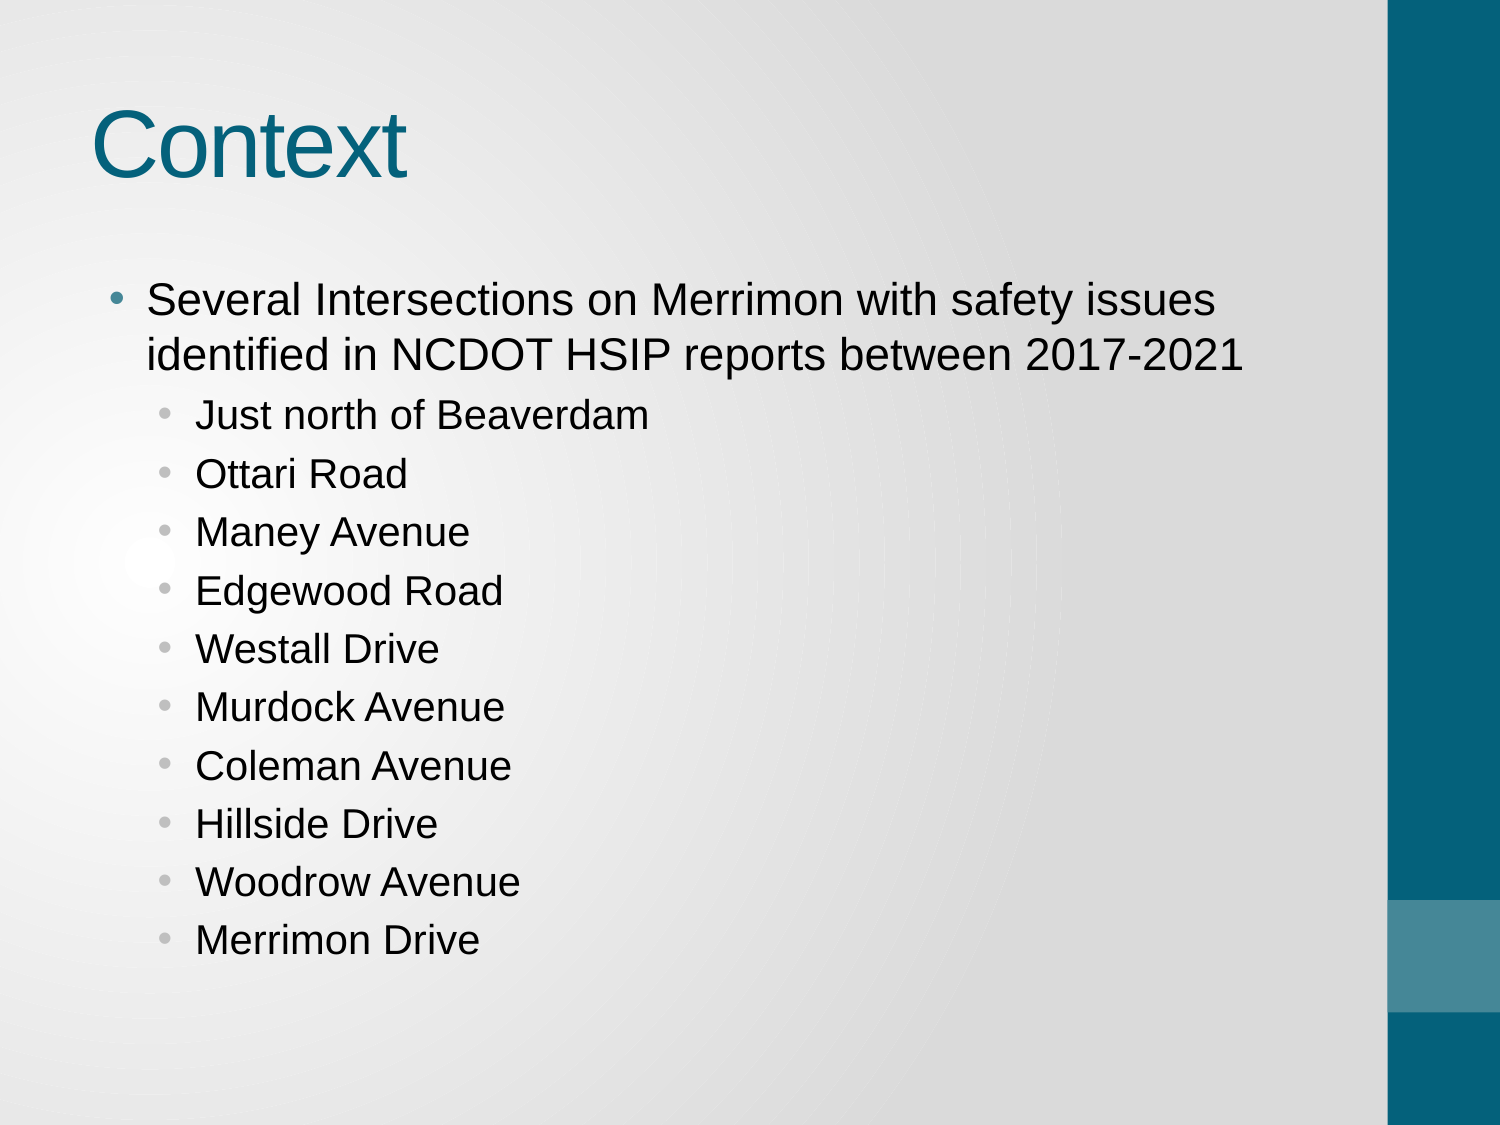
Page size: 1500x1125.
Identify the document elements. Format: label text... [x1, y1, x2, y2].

list Several Intersections on Merrimon with safety issues identified in NCDOT HSIP reports between 2017-2021 Just north of Beaverdam Ottari Road Maney Avenue Edgewood Road Westall Drive Murdock Avenue Coleman Avenue Hillside Drive Woodrow Avenue Merrimon Drive [75, 262, 1325, 1050]
title Context [75, 45, 1325, 233]
